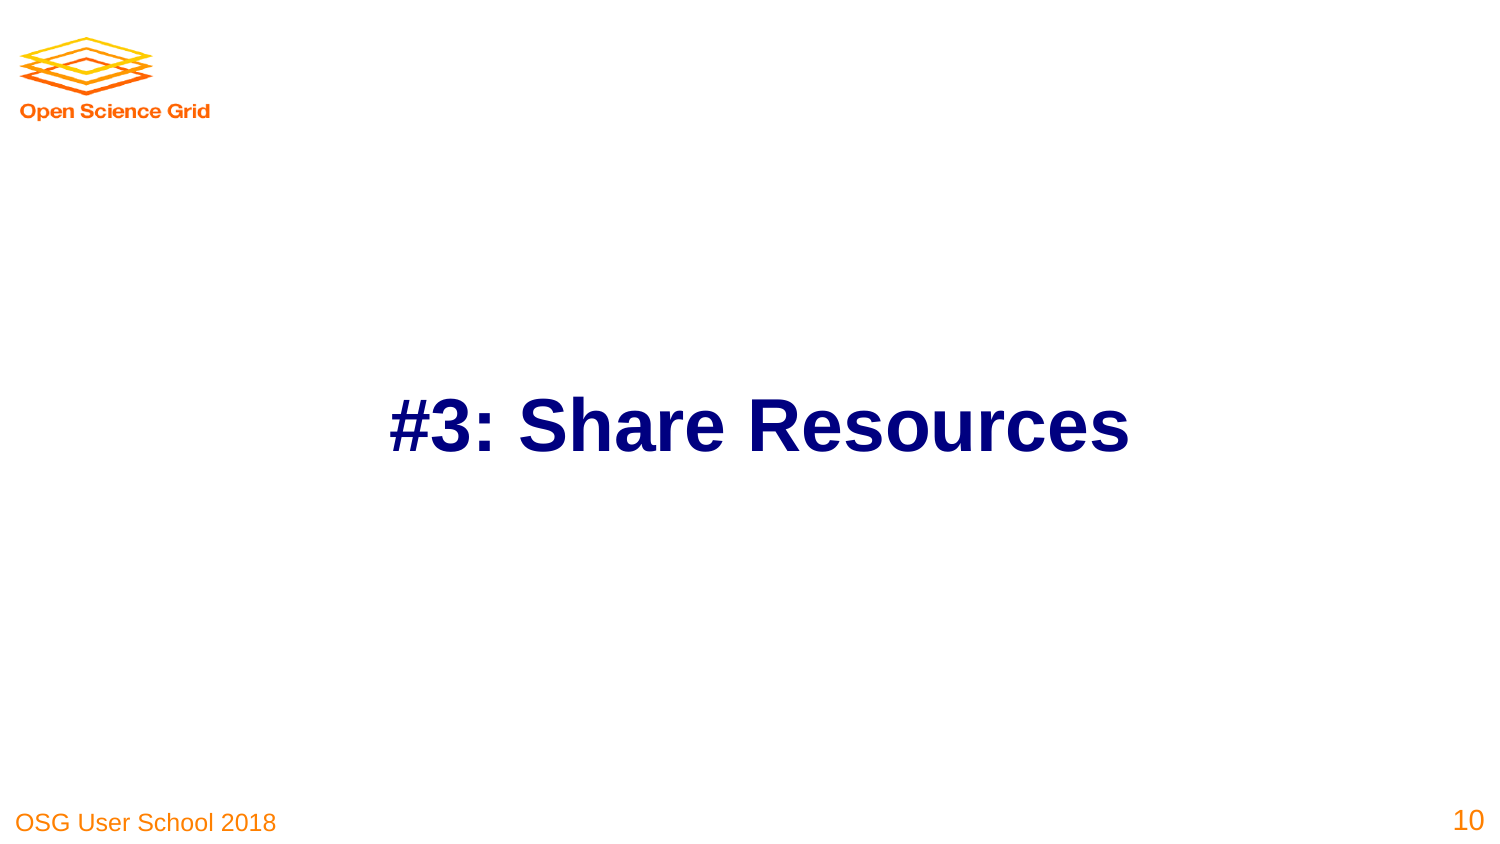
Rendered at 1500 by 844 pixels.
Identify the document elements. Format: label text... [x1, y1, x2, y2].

picture [0, 20, 229, 134]
slide_number ‹#› [1431, 787, 1500, 844]
title #3: Share Resources [76, 326, 1424, 517]
